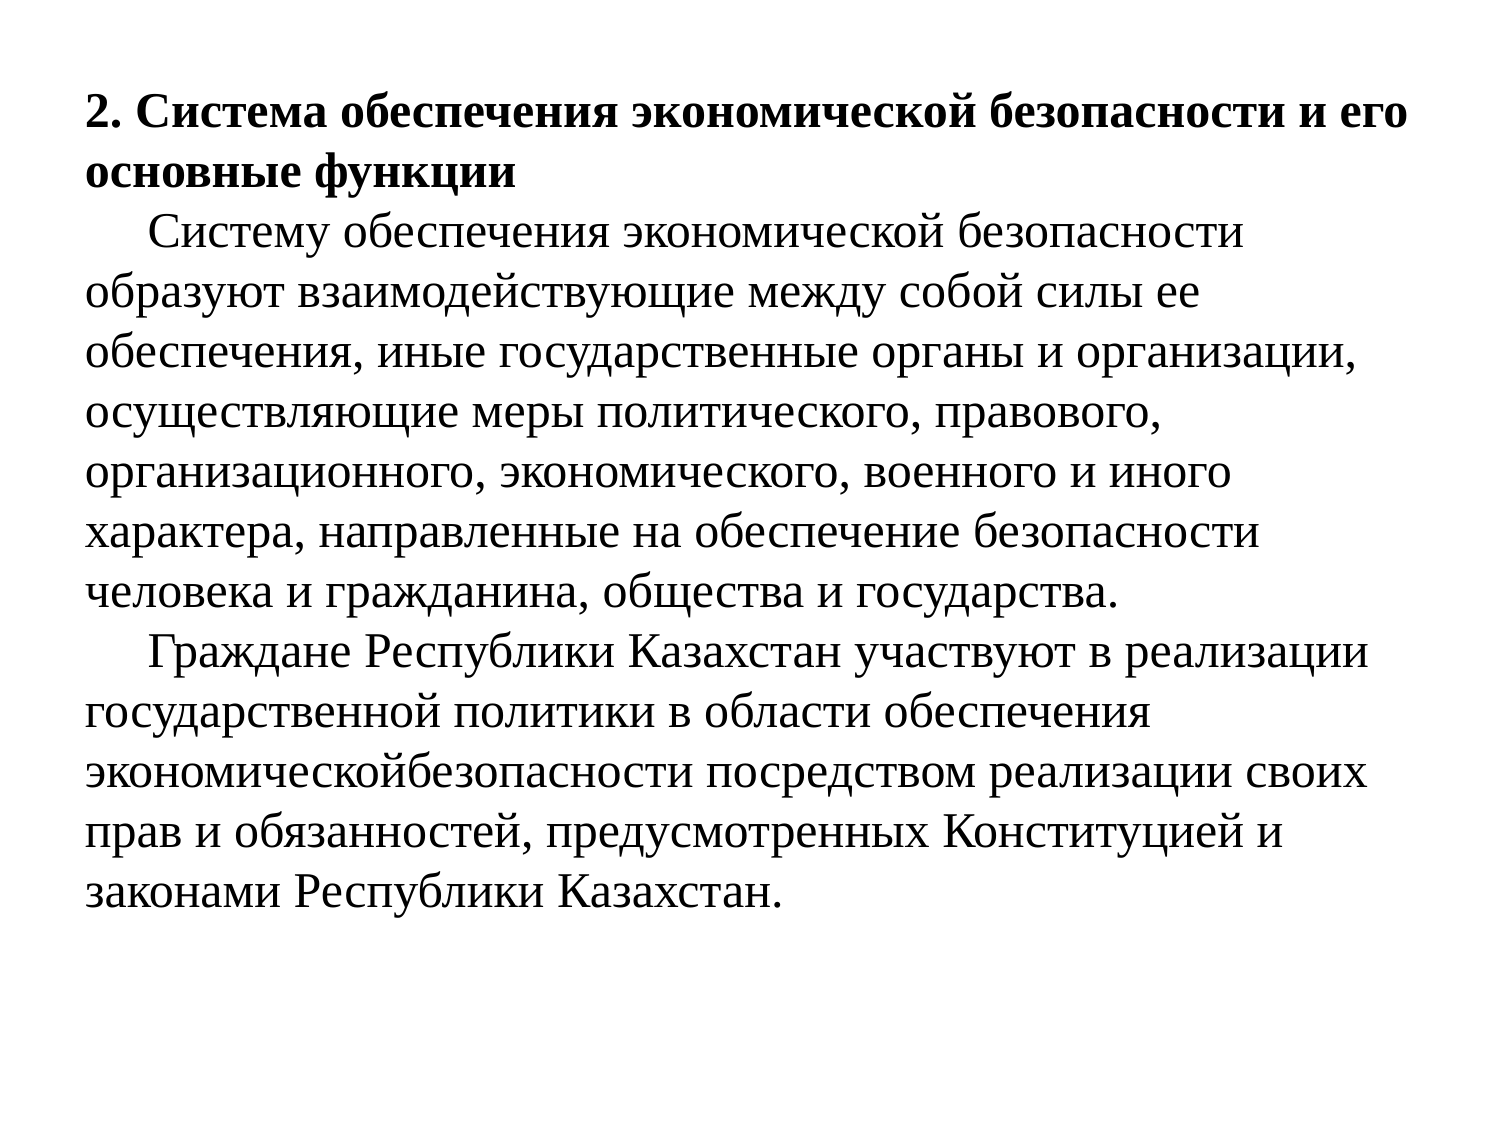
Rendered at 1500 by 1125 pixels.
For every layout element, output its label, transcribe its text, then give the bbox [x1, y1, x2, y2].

text_box 2. Система обеспечения экономической безопасности и его основные функции Систему обеспечения экономической безопасности образуют взаимодействующие между собой силы ее обеспечения, иные государственные органы и организации, осуществляющие меры политического, правового, организационного, экономического, военного и иного характера, направленные на обеспечение безопасности человека и гражданина, общества и государства. Граждане Республики Казахстан участвуют в реализации государственной политики в области обеспечения экономическойбезопасности посредством реализации своих прав и обязанностей, предусмотренных Конституцией и законами Республики Казахстан. [70, 70, 1465, 985]
